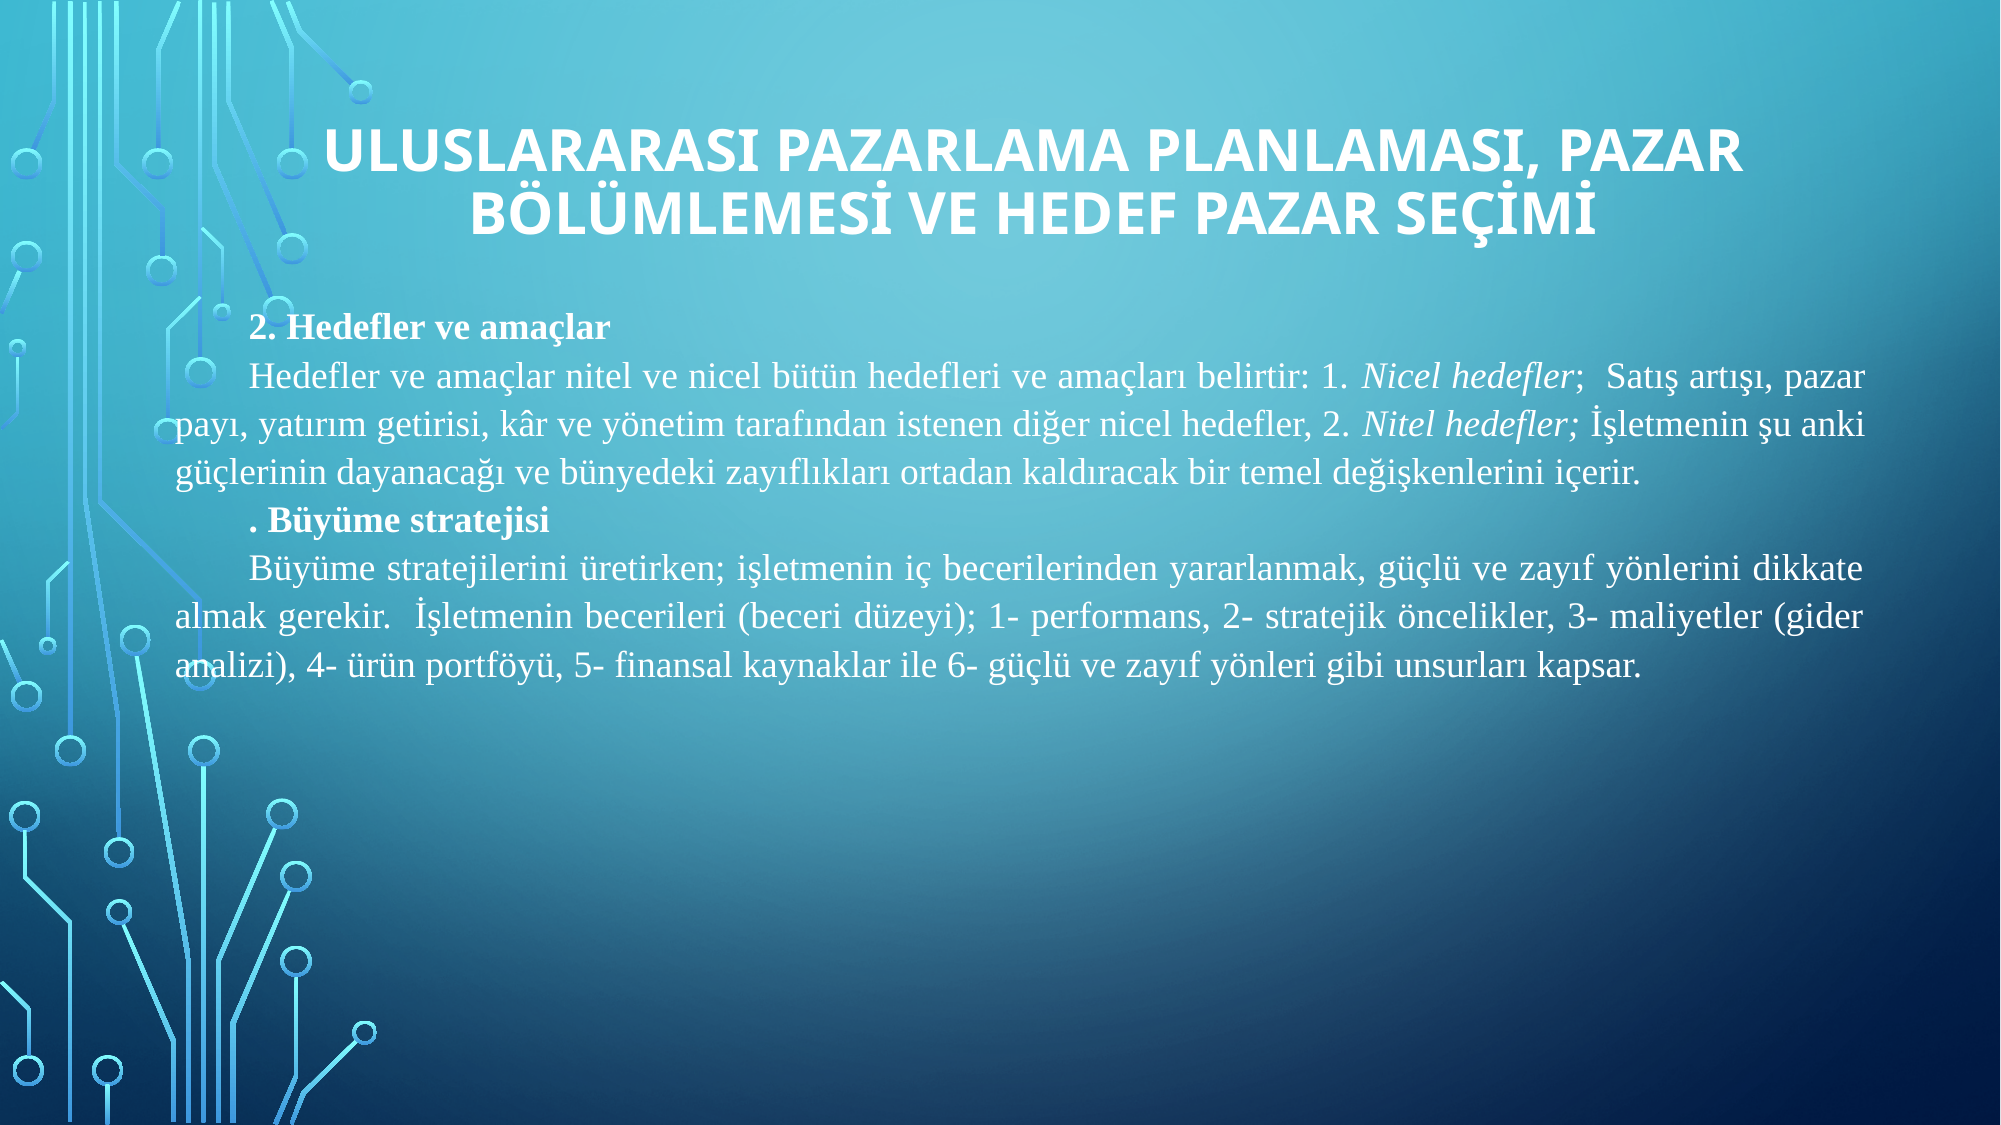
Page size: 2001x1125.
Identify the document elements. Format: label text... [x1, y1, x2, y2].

title ULUSLARARASI PAZARLAMA PLANLAMASI, PAZAR BÖLÜMLEMESİ VE HEDEF PAZAR SEÇİMİ [112, 52, 1954, 255]
text_box 2. Hedefler ve amaçlar Hedefler ve amaçlar nitel ve nicel bütün hedefleri ve amaçları belirtir: 1. Nicel hedefler; Satış artışı, pazar payı, yatırım getirisi, kâr ve yönetim tarafından istenen diğer nicel hedefler, 2. Nitel hedefler; İşletmenin şu anki güçlerinin dayanacağı ve bünyedeki zayıflıkları ortadan kaldıracak bir temel değişkenlerini içerir. . Büyüme stratejisi Büyüme stratejilerini üretirken; işletmenin iç becerilerinden yararlanmak, güçlü ve zayıf yönlerini dikkate almak gerekir. İşletmenin becerileri (beceri düzeyi); 1- performans, 2- stratejik öncelikler, 3- maliyetler (gider analizi), 4- ürün portföyü, 5- finansal kaynaklar ile 6- güçlü ve zayıf yönleri gibi unsurları kapsar. [160, 292, 1881, 692]
